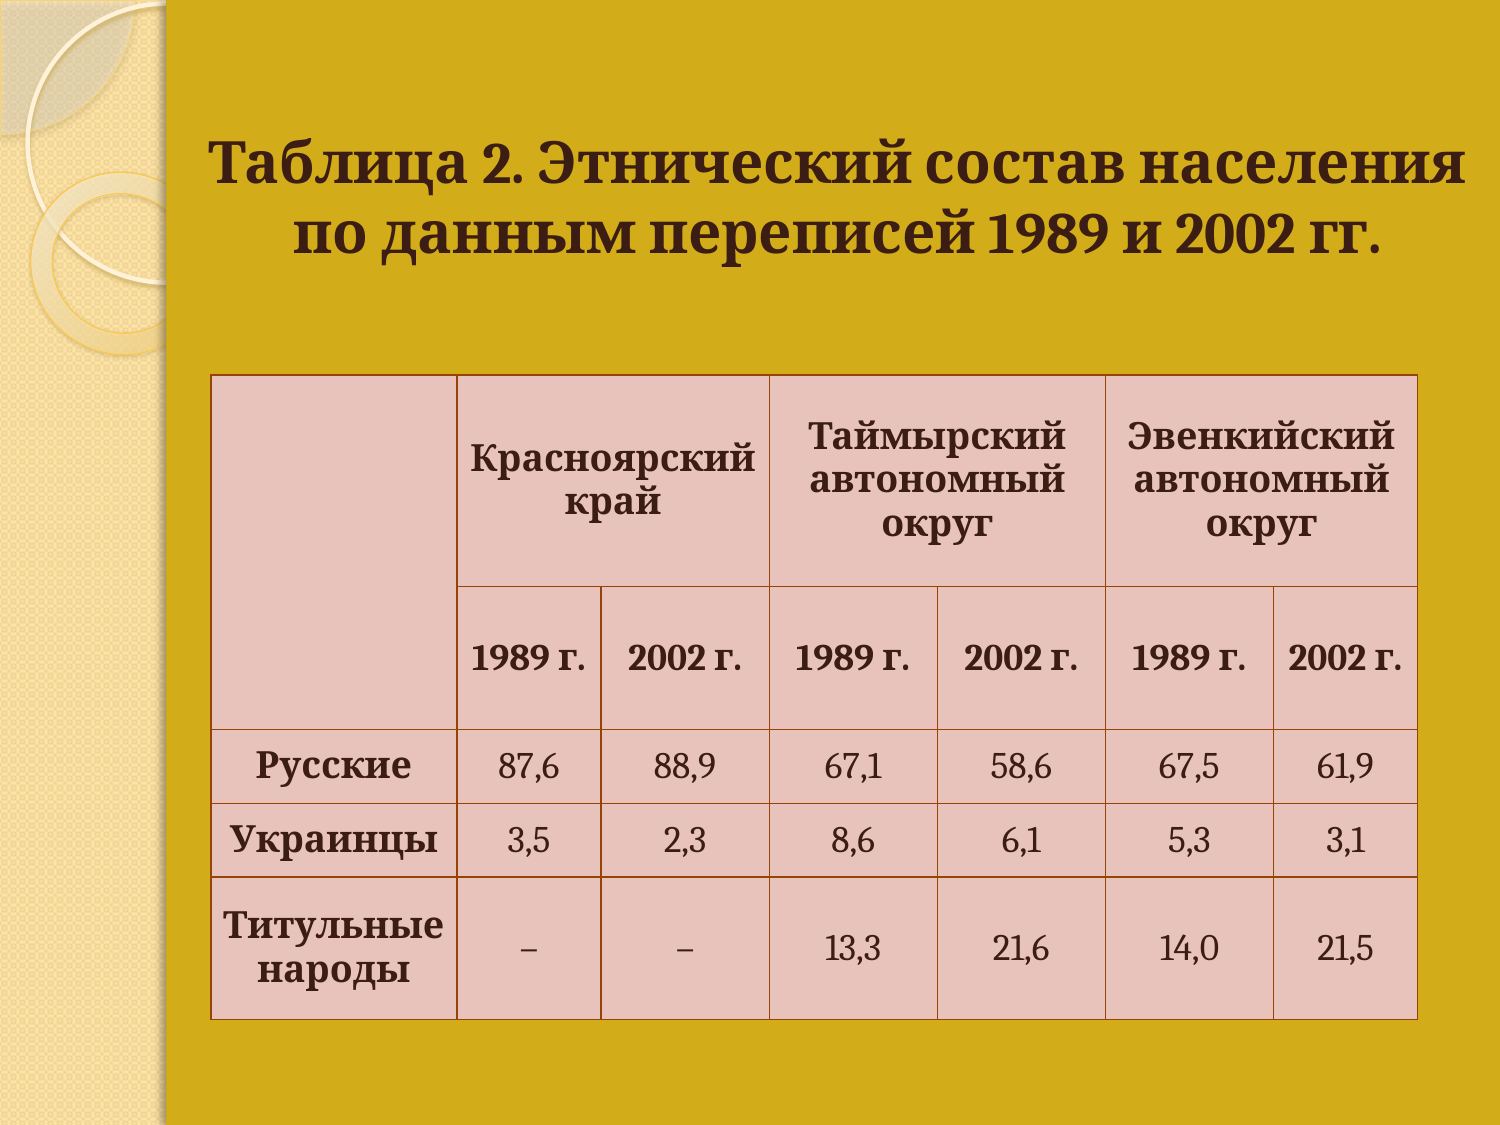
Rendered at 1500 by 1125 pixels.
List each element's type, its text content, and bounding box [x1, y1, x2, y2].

table_header [212, 376, 456, 729]
table_cell 1989 г. [1106, 587, 1273, 729]
table_cell Украинцы [212, 804, 456, 876]
table_cell 2002 г. [938, 587, 1105, 729]
table_cell 67,5 [1106, 730, 1273, 803]
table_cell 67,1 [770, 730, 937, 803]
table_header Красноярский край [458, 376, 769, 586]
table_cell – [458, 878, 600, 1019]
table_cell 21,5 [1274, 878, 1417, 1019]
table_cell 2002 г. [602, 587, 769, 729]
table_cell 13,3 [770, 878, 937, 1019]
table_cell 8,6 [770, 804, 937, 876]
table_cell Русские [212, 730, 456, 803]
table_cell 61,9 [1274, 730, 1417, 803]
table_cell 2,3 [602, 804, 769, 876]
text_box Таблица 2. Этнический состав населения по данным переписей 1989 и 2002 гг. [175, 117, 1500, 273]
table_cell 58,6 [938, 730, 1105, 803]
table_cell 3,5 [458, 804, 600, 876]
table_cell 6,1 [938, 804, 1105, 876]
table_cell 87,6 [458, 730, 600, 803]
table_cell 21,6 [938, 878, 1105, 1019]
table_header Таймырский автономный округ [770, 376, 1105, 586]
table_cell 88,9 [602, 730, 769, 803]
table_header Эвенкийский автономный округ [1106, 376, 1417, 586]
table_cell 1989 г. [458, 587, 600, 729]
table_cell 1989 г. [770, 587, 937, 729]
table_cell 2002 г. [1274, 587, 1417, 729]
table_cell – [602, 878, 769, 1019]
table_cell Титульные народы [212, 878, 456, 1019]
table_cell 5,3 [1106, 804, 1273, 876]
table_cell 3,1 [1274, 804, 1417, 876]
table_cell 14,0 [1106, 878, 1273, 1019]
